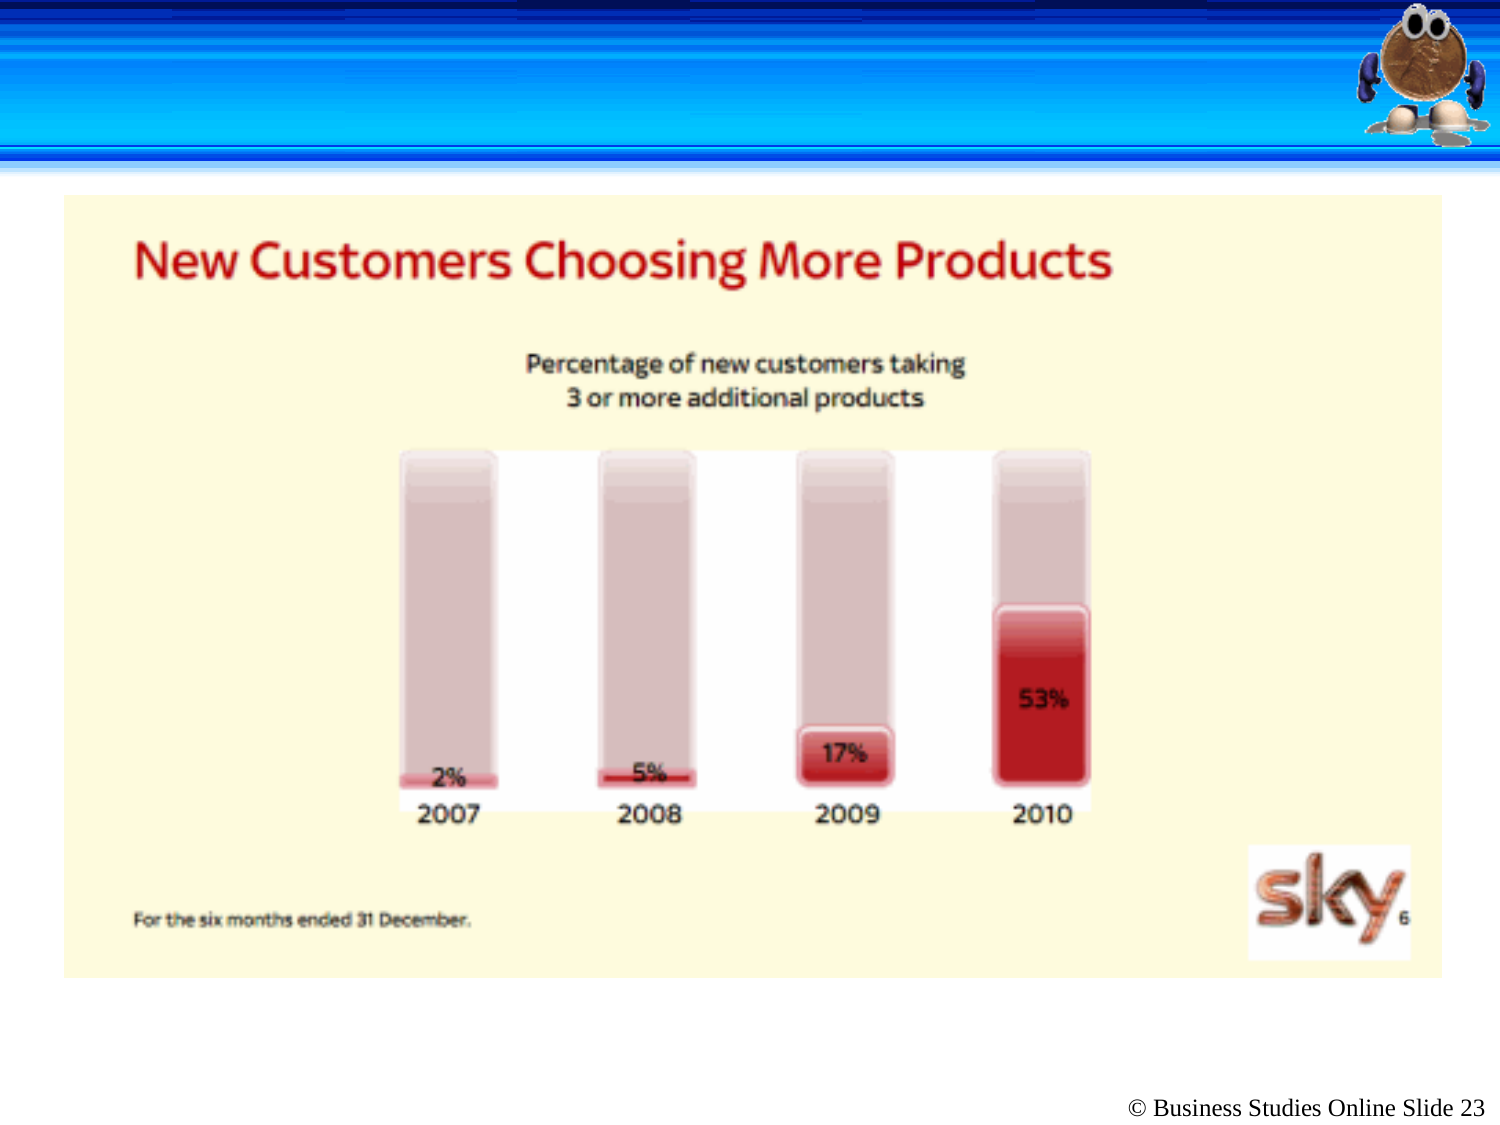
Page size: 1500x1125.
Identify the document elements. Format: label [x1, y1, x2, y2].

picture [0, 0, 1500, 185]
picture [64, 194, 1442, 978]
